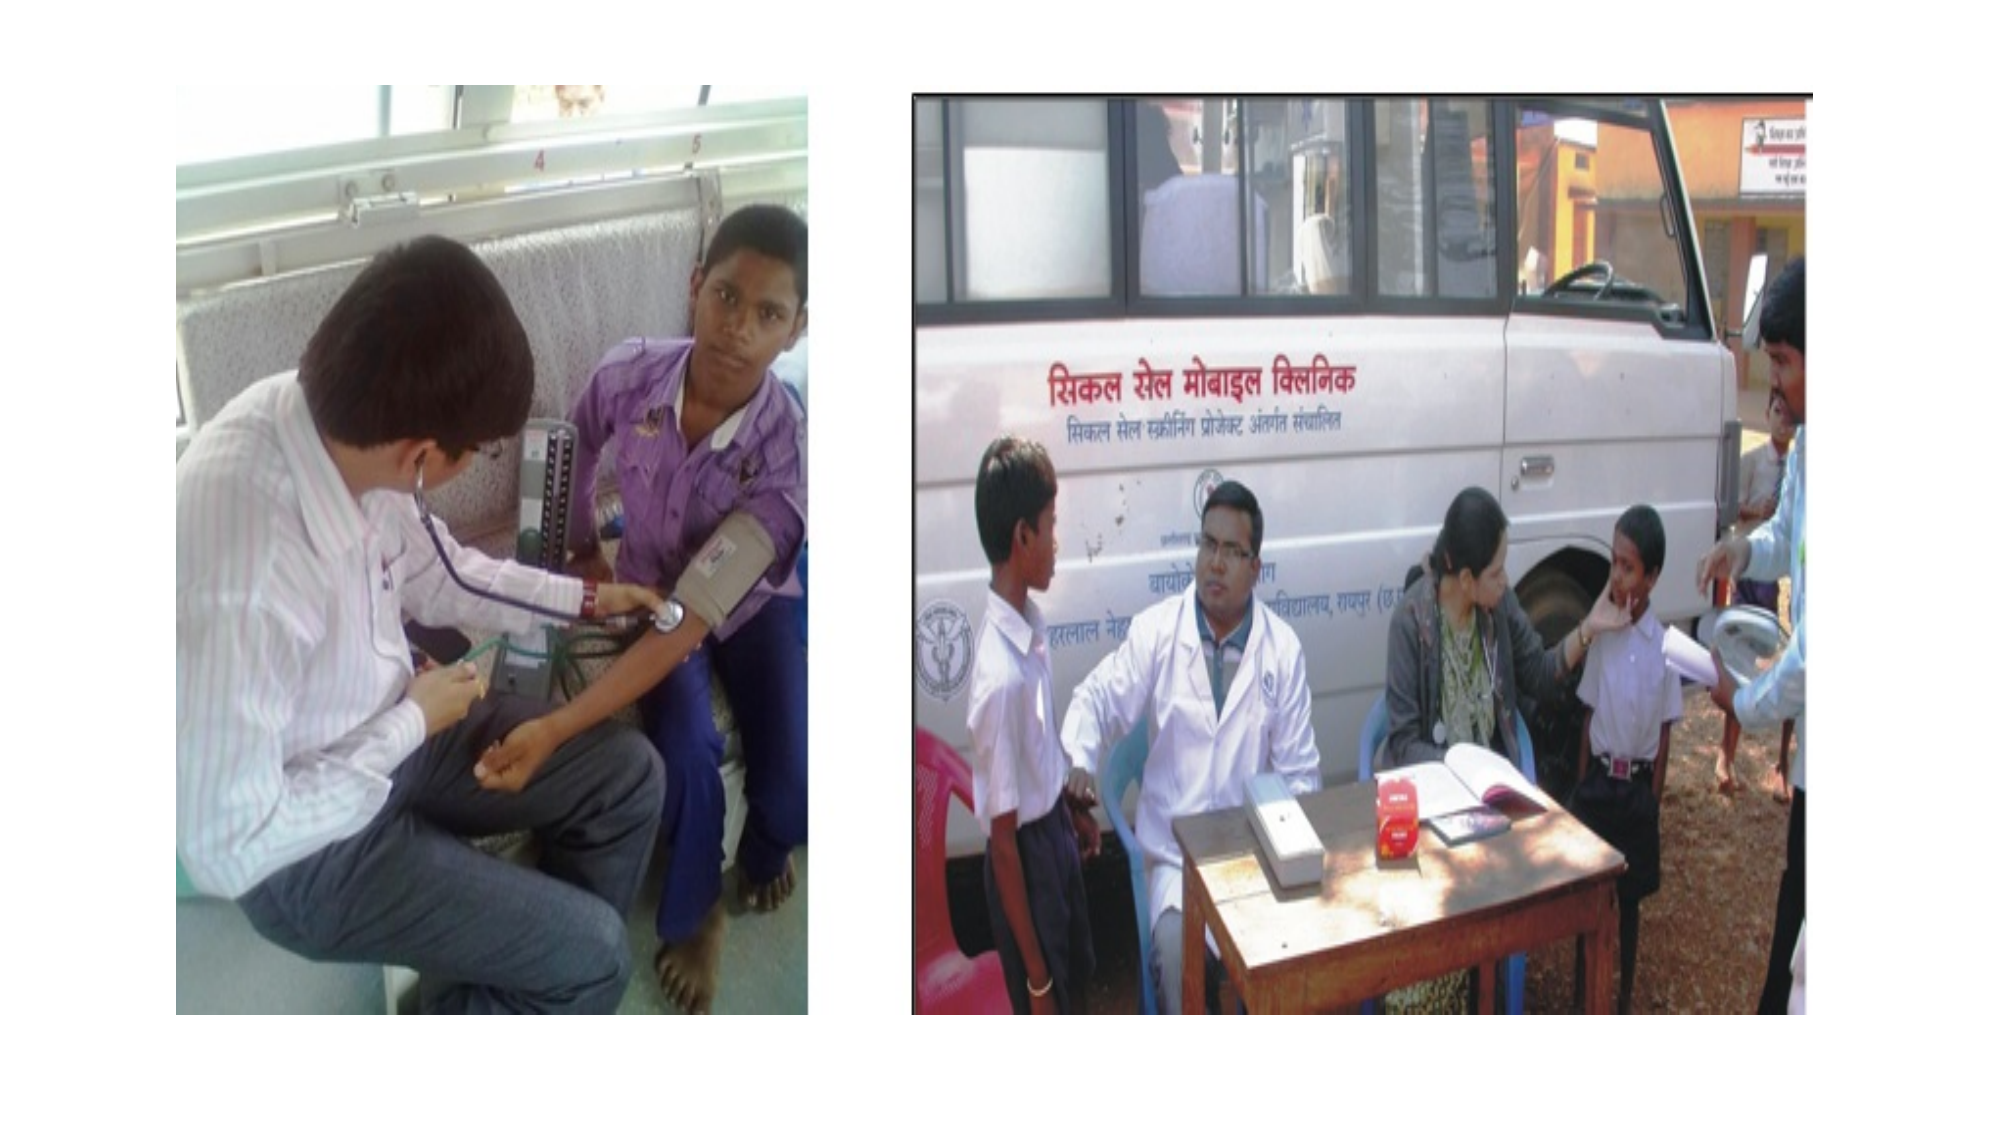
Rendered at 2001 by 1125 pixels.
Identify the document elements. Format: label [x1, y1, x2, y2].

picture [175, 85, 1813, 1016]
